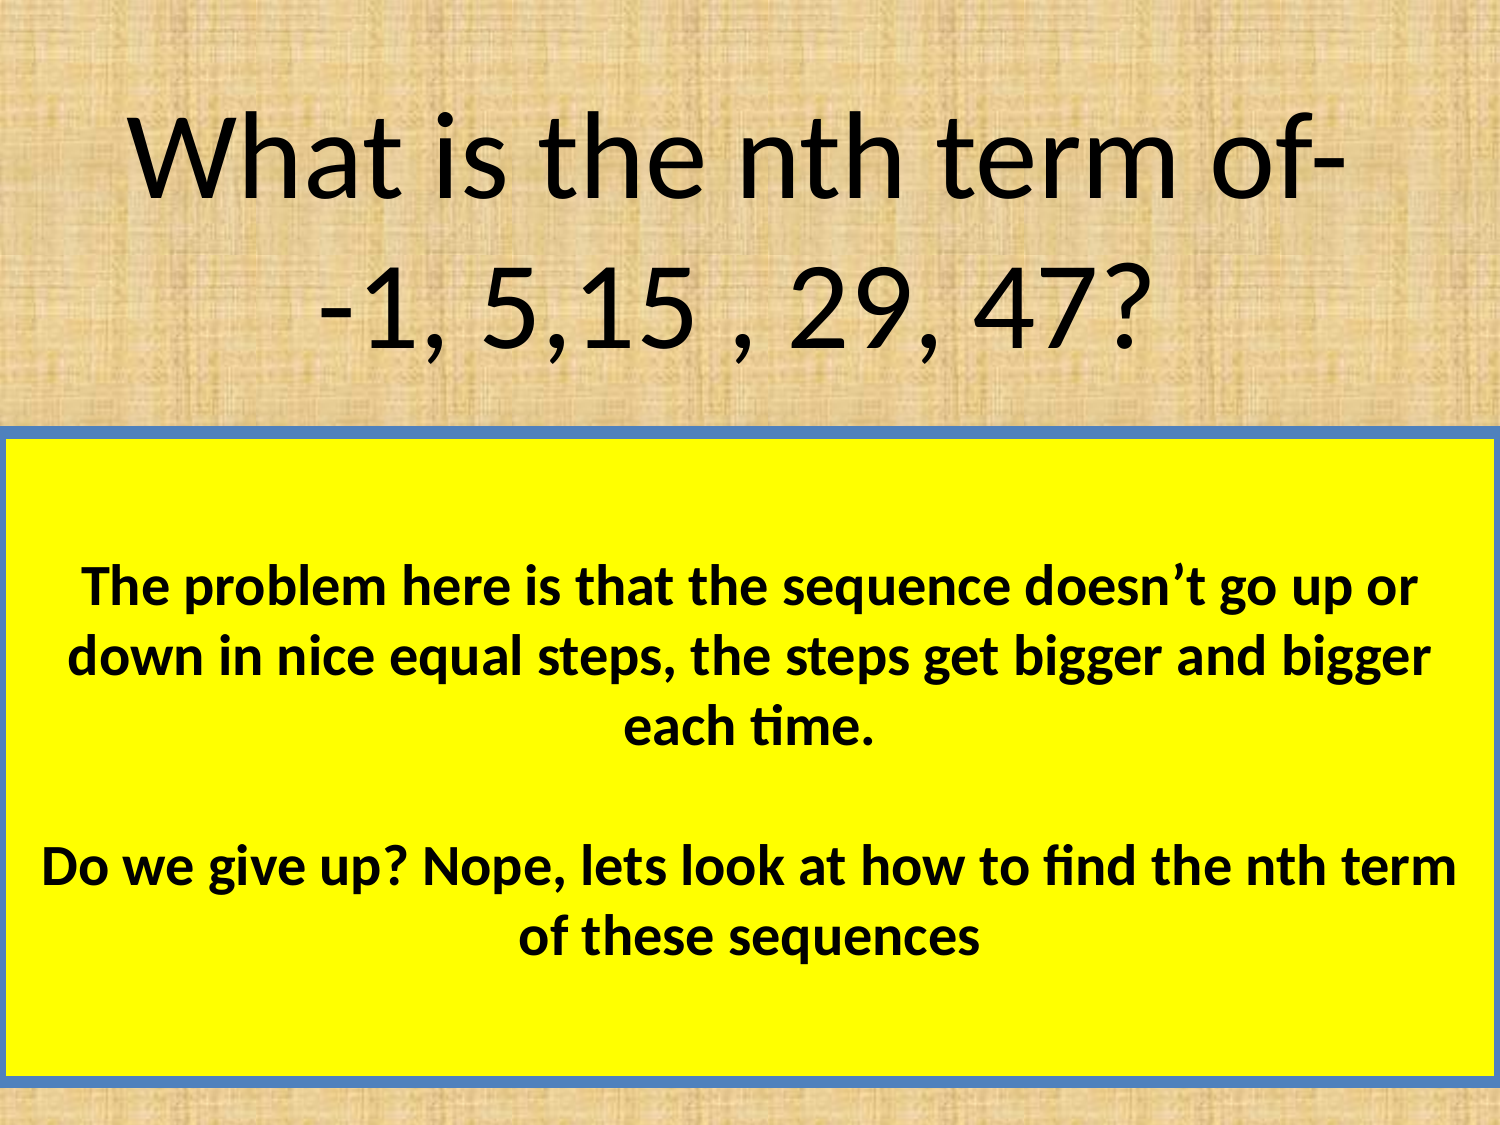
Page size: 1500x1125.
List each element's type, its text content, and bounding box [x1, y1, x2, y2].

picture [0, 1084, 1500, 1125]
text_box The problem here is that the sequence doesn’t go up or down in nice equal steps, the steps get bigger and bigger each time. Do we give up? Nope, lets look at how to find the nth term of these sequences [0, 430, 1500, 1084]
picture [0, 0, 1500, 430]
text_box What is the nth term of- -1, 5,15 , 29, 47? [88, 66, 1388, 382]
